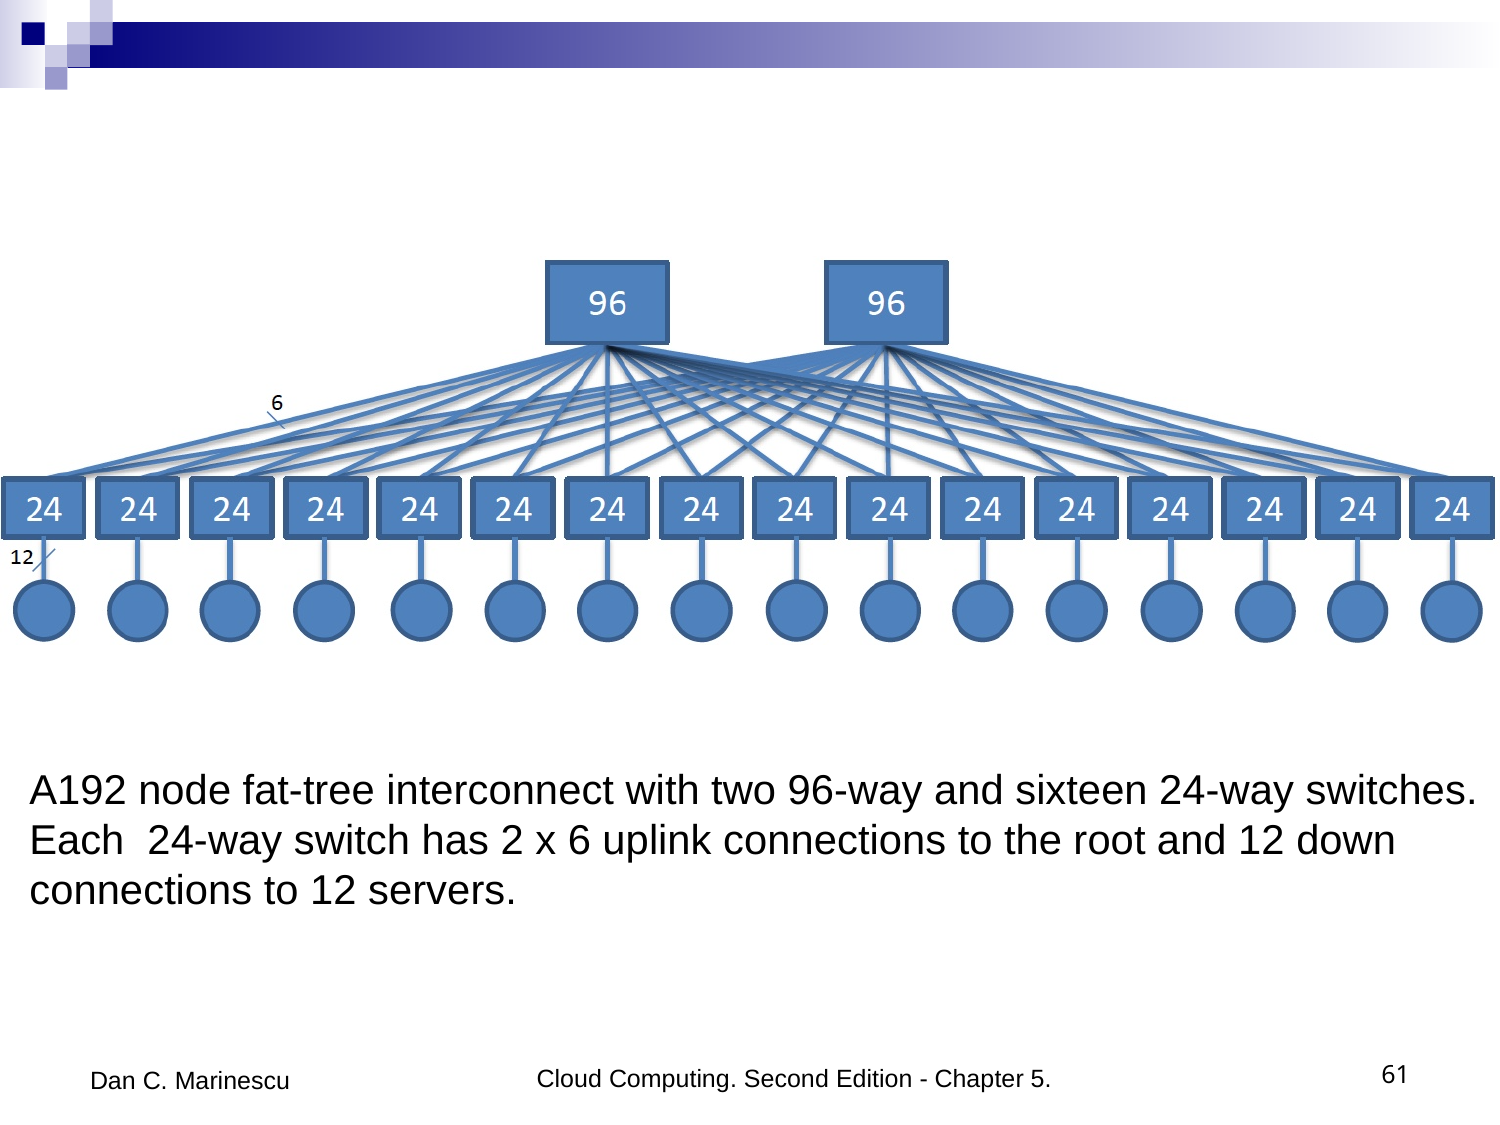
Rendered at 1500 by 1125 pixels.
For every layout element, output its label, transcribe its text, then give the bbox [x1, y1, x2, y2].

slide_number 61 [1074, 1024, 1426, 1101]
footer Cloud Computing. Second Edition - Chapter 5. [512, 1024, 1074, 1101]
text_box A192 node fat-tree interconnect with two 96-way and sixteen 24-way switches. Each 24-way switch has 2 x 6 uplink connections to the root and 12 down connections to 12 servers. [14, 755, 1494, 921]
slide_number Dan C. Marinescu [74, 1024, 426, 1103]
picture [0, 255, 1500, 646]
